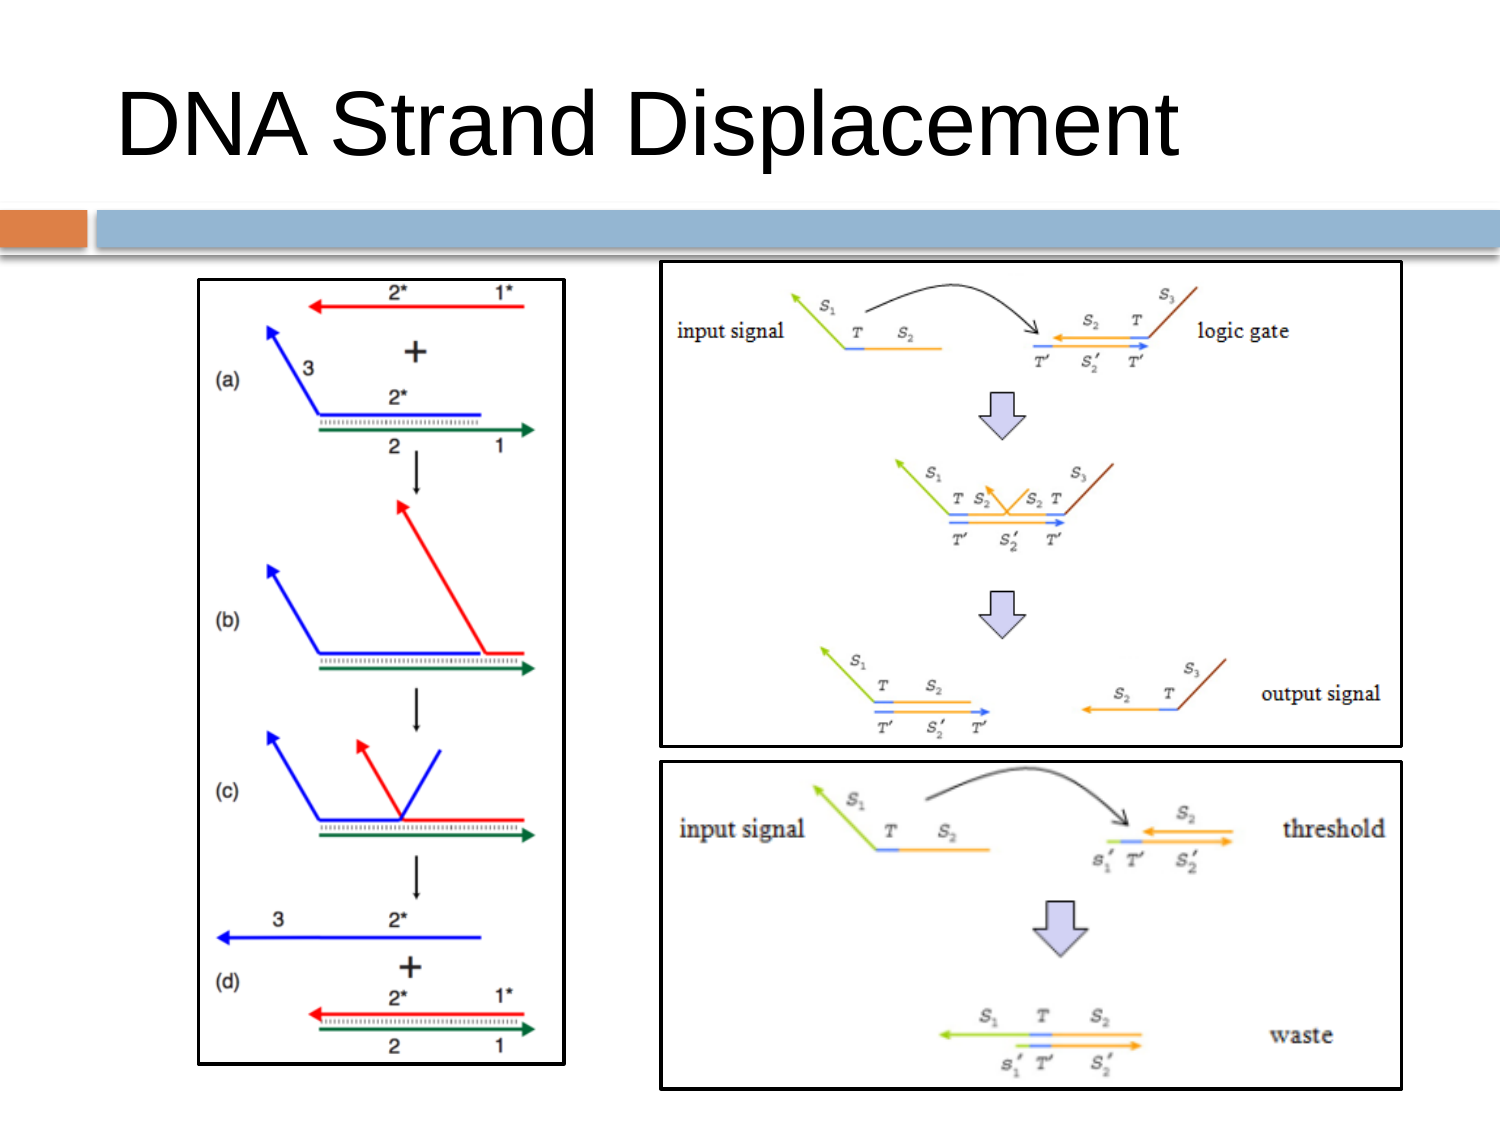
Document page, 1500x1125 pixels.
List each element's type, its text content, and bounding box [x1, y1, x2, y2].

picture [662, 262, 1401, 746]
picture [199, 281, 563, 1063]
title DNA Strand Displacement [100, 37, 1438, 200]
picture [662, 762, 1401, 1088]
